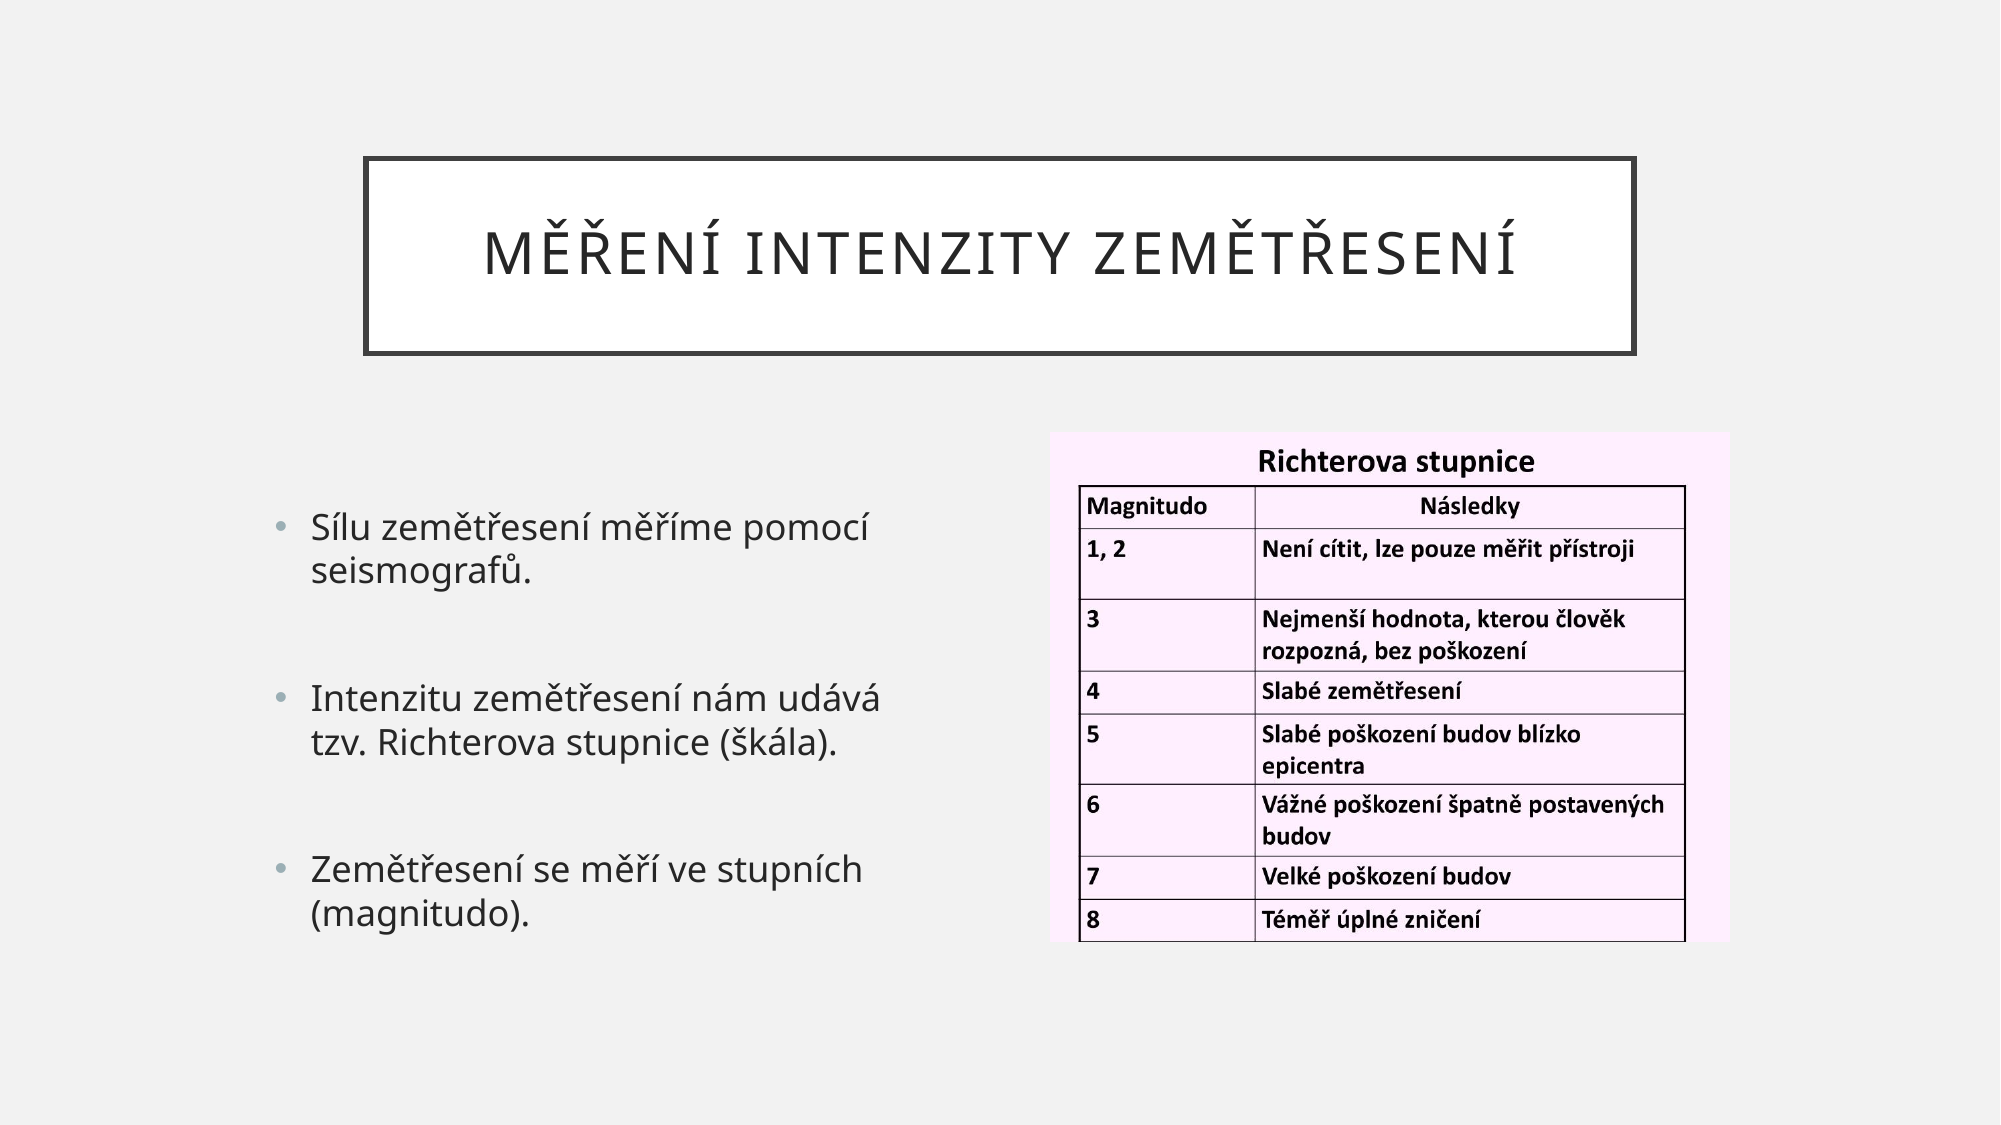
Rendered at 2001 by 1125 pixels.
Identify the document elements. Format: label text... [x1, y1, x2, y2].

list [1050, 432, 1730, 942]
title MĚŘENÍ INTENZITY ZEMĚTŘESENÍ [363, 156, 1637, 356]
list Sílu zemětřesení měříme pomocí seismografů. Intenzitu zemětřesení nám udává tzv. Richterova stupnice (škála). Zemětřesení se měří ve stupních (magnitudo). [259, 432, 961, 942]
